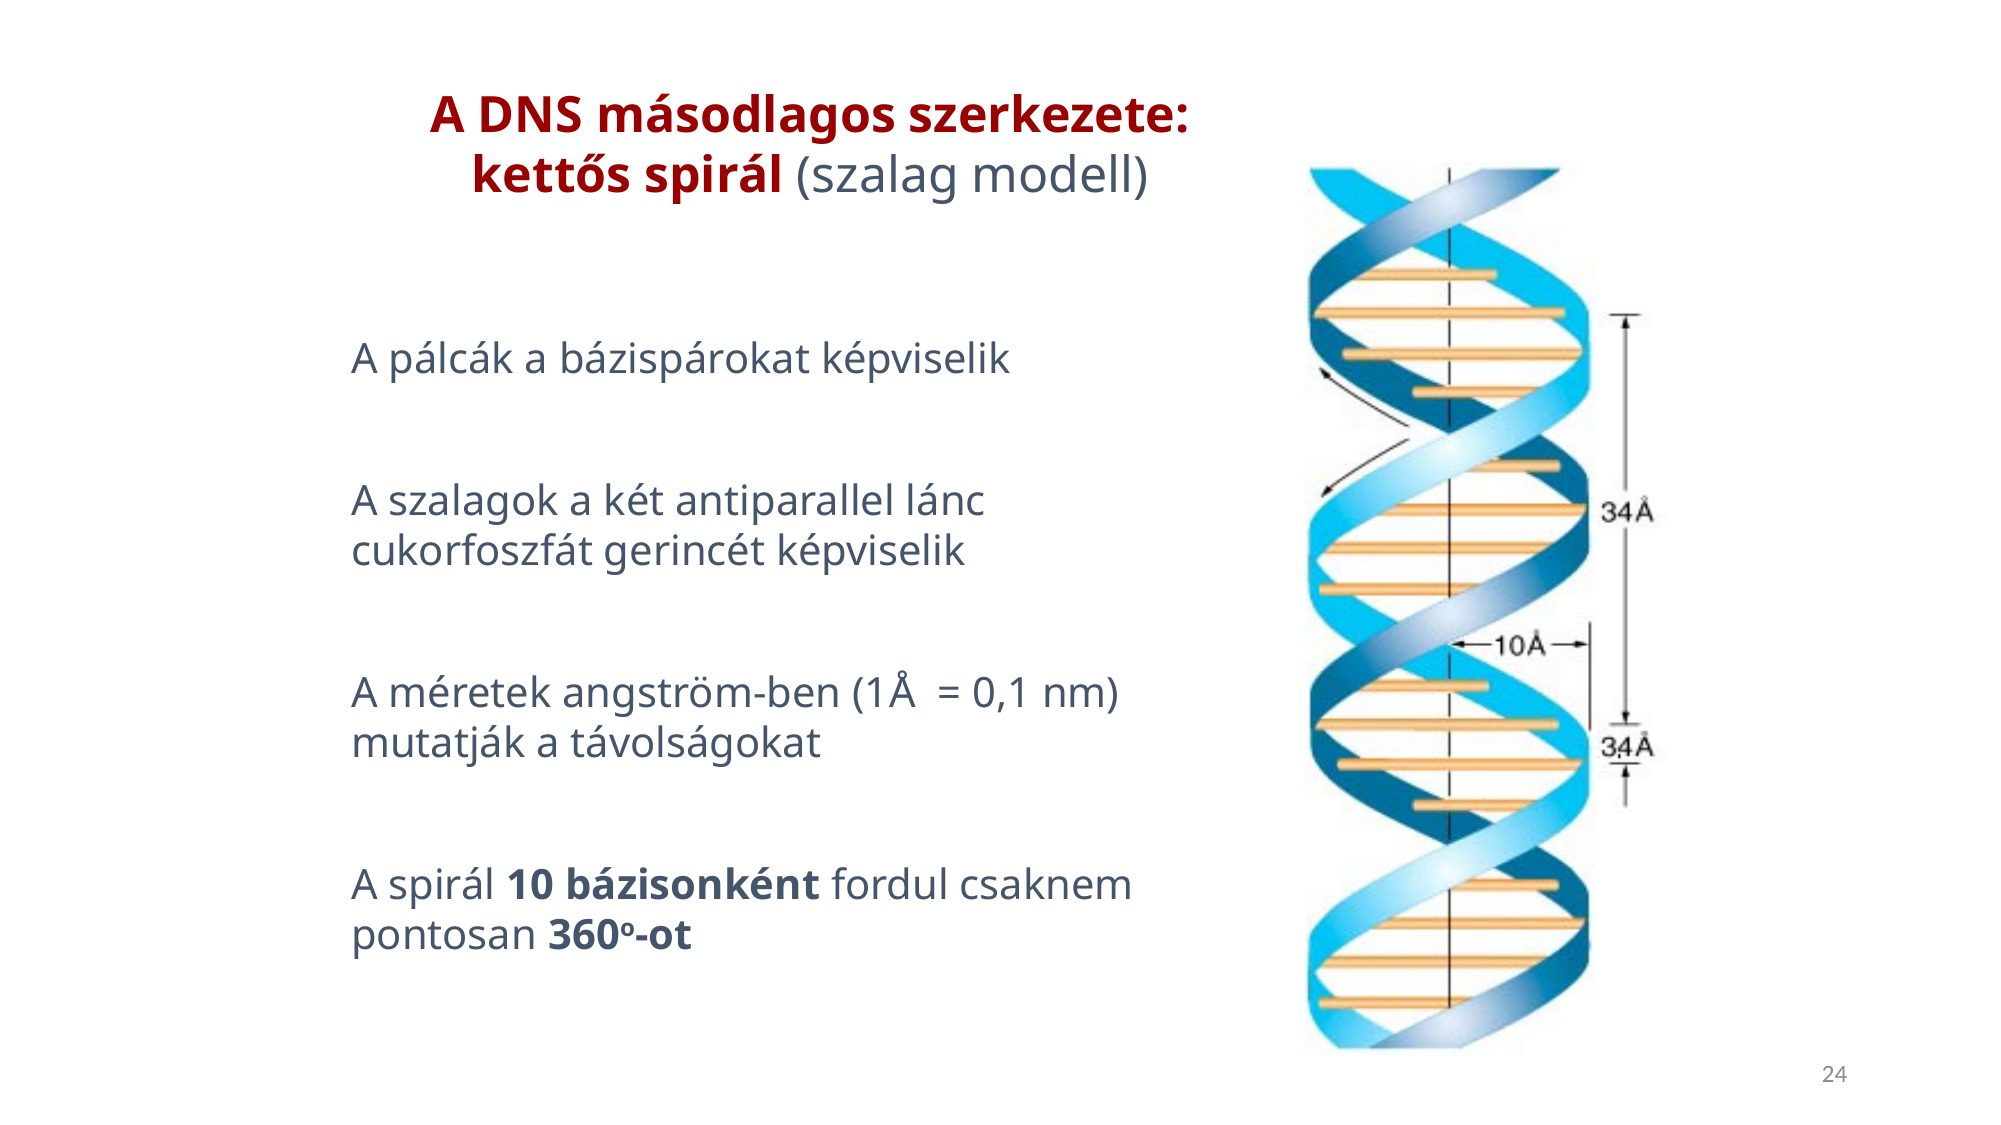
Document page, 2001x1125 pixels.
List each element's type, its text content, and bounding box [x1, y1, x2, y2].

slide_number 24 [1412, 1042, 1863, 1103]
text_box A pálcák a bázispárokat képviselik A szalagok a két antiparallel lánc cukorfoszfát gerincét képviselik A méretek angström-ben (1Å = 0,1 nm) mutatják a távolságokat A spirál 10 bázisonként fordul csaknem pontosan 360o-ot [336, 324, 1190, 965]
picture [1270, 162, 1680, 1055]
text_box A DNS másodlagos szerkezete: kettős spirál (szalag modell) [390, 74, 1231, 210]
